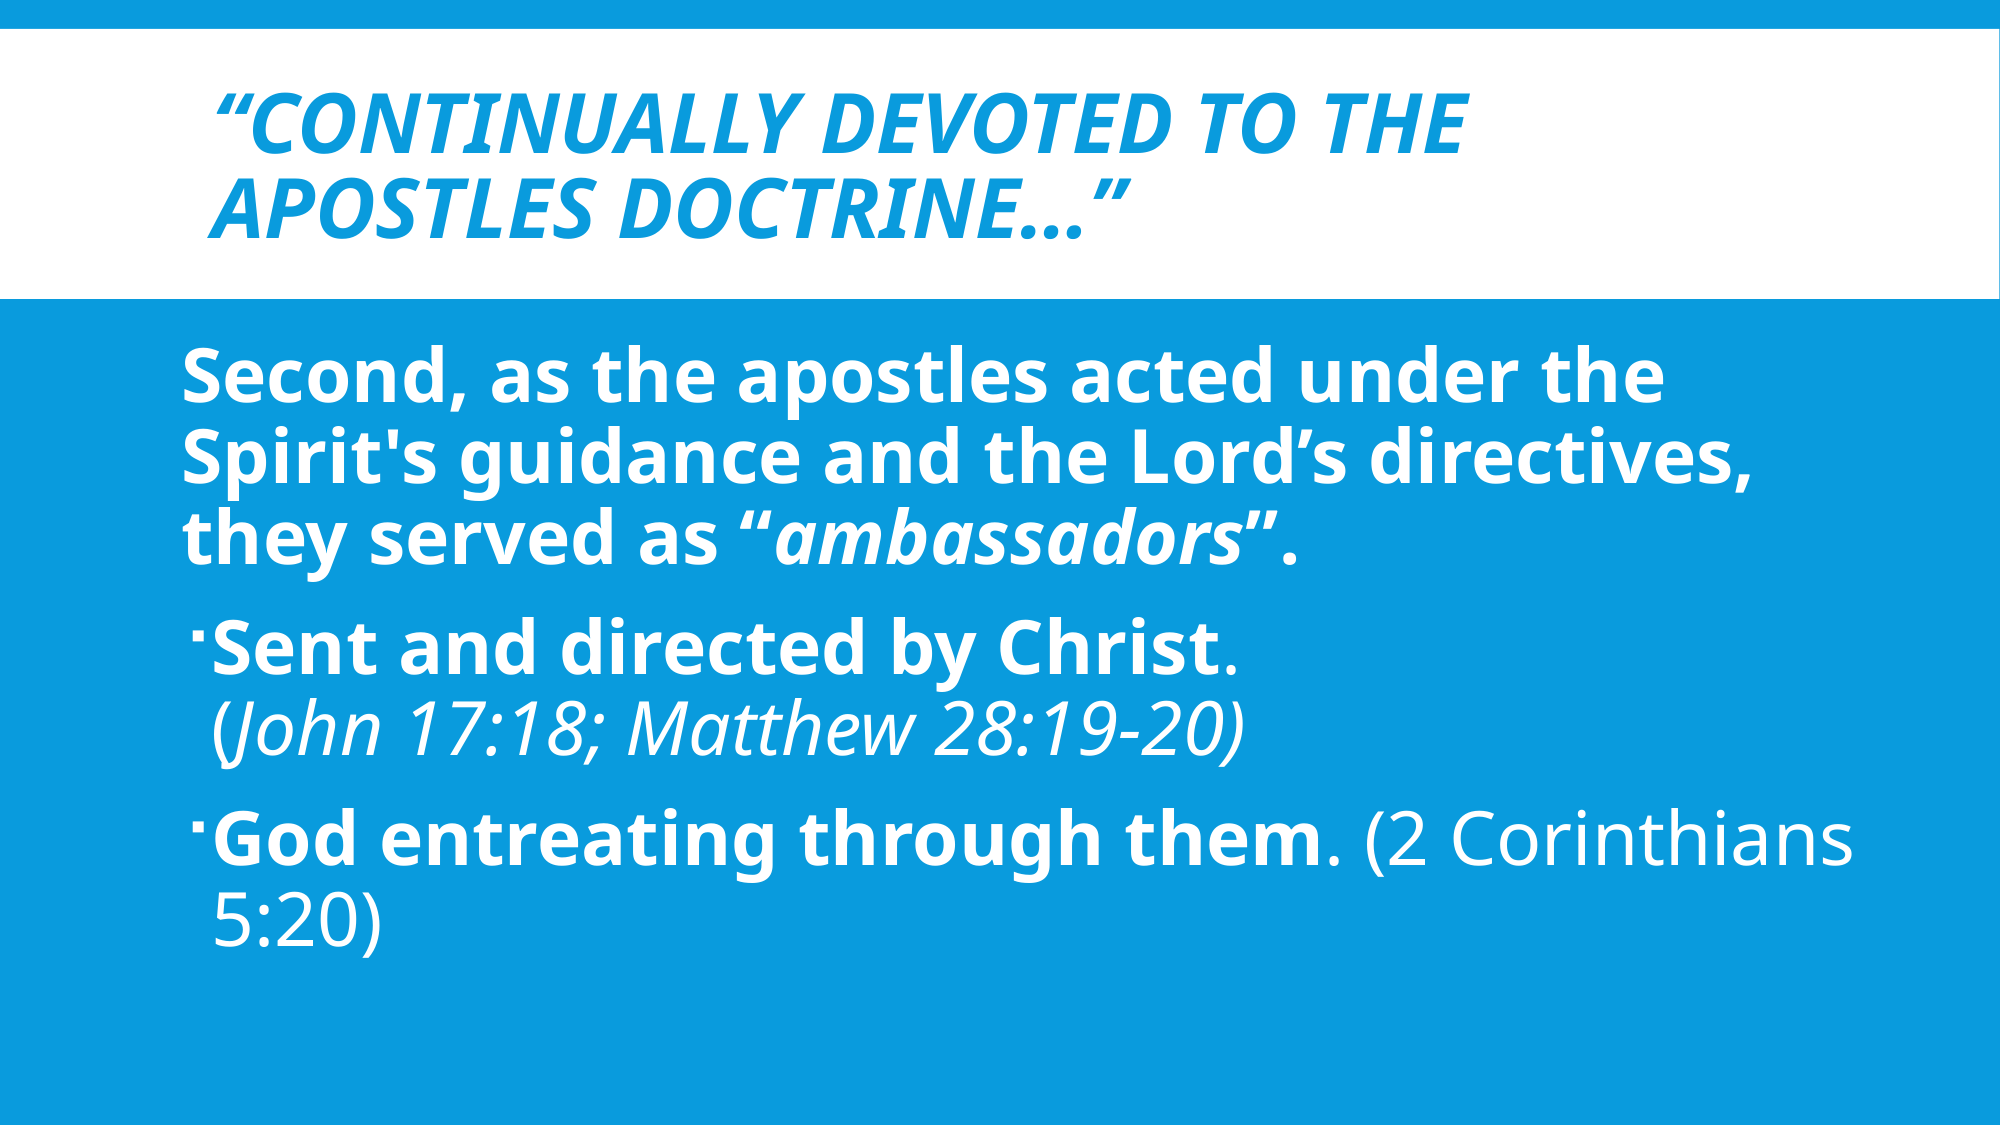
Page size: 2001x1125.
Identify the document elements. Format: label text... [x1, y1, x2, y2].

title “Continually devoted to the Apostles doctrine…” [197, 46, 1803, 295]
list Second, as the apostles acted under the Spirit's guidance and the Lord’s directives, they served as “ambassadors”. Sent and directed by Christ. (John 17:18; Matthew 28:19-20) God entreating through them. (2 Corinthians 5:20) [166, 329, 1942, 1079]
